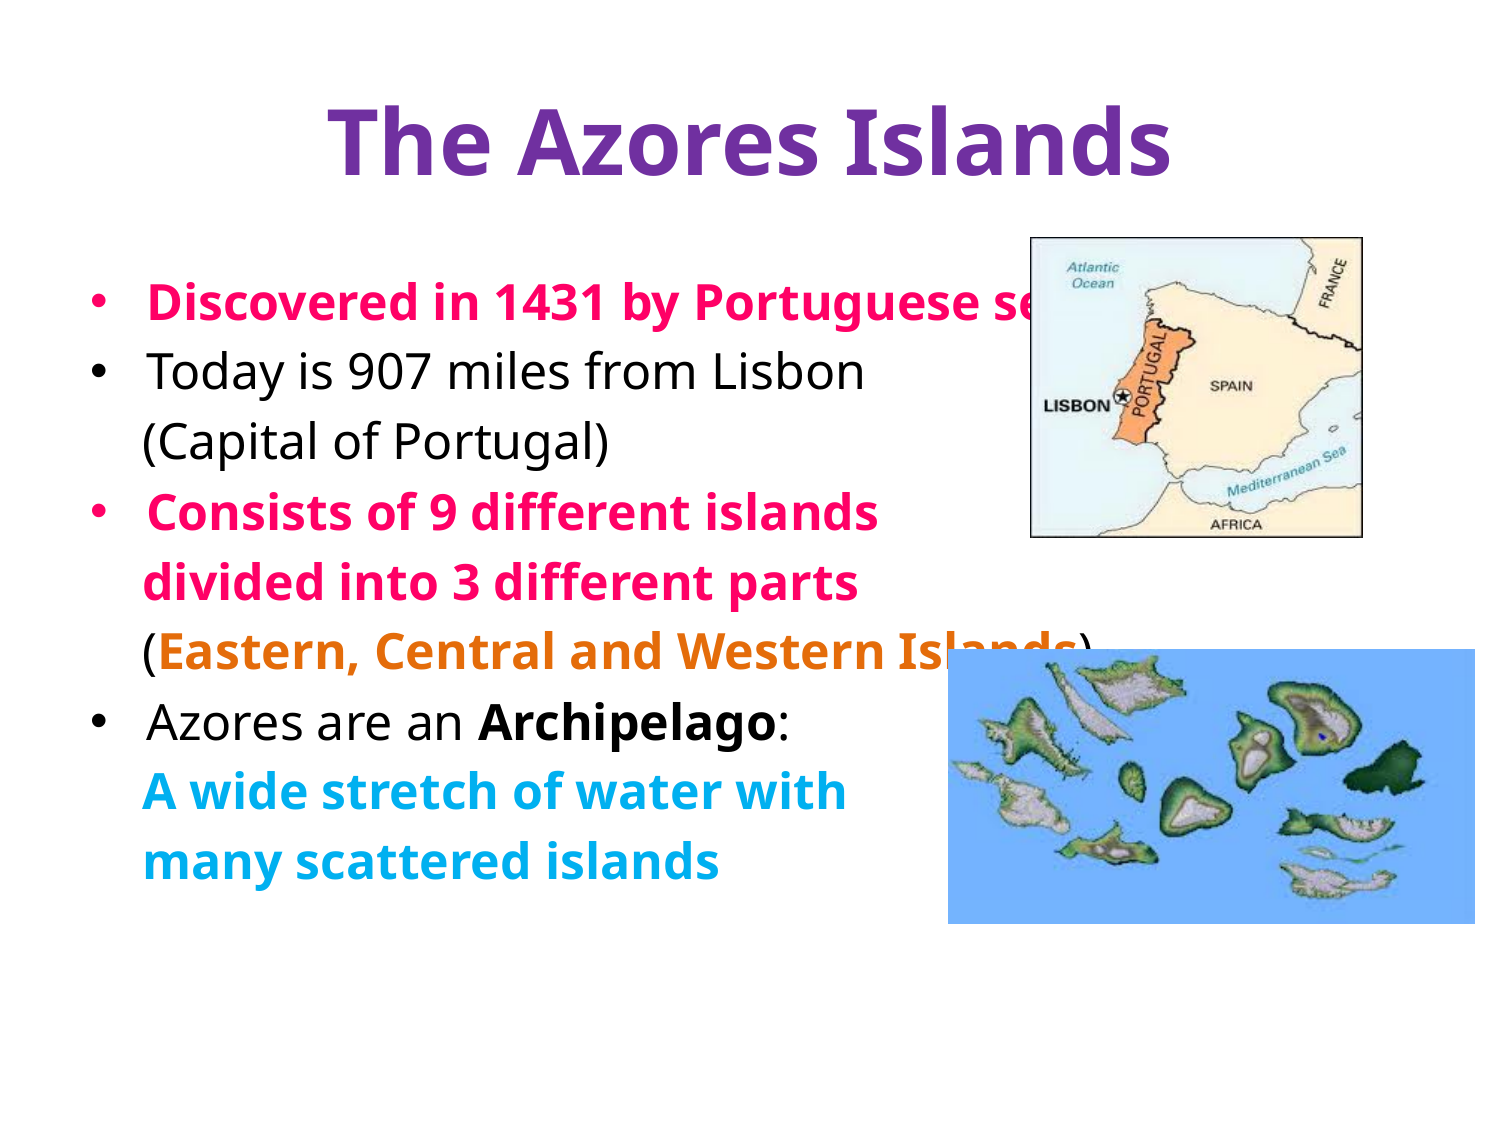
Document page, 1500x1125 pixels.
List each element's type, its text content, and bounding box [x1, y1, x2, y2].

title The Azores Islands [75, 45, 1425, 233]
picture [1030, 237, 1363, 538]
list Discovered in 1431 by Portuguese seamen Today is 907 miles from Lisbon (Capital of Portugal) Consists of 9 different islands divided into 3 different parts (Eastern, Central and Western Islands) Azores are an Archipelago: A wide stretch of water with many scattered islands [75, 262, 1425, 1005]
picture [948, 649, 1476, 925]
